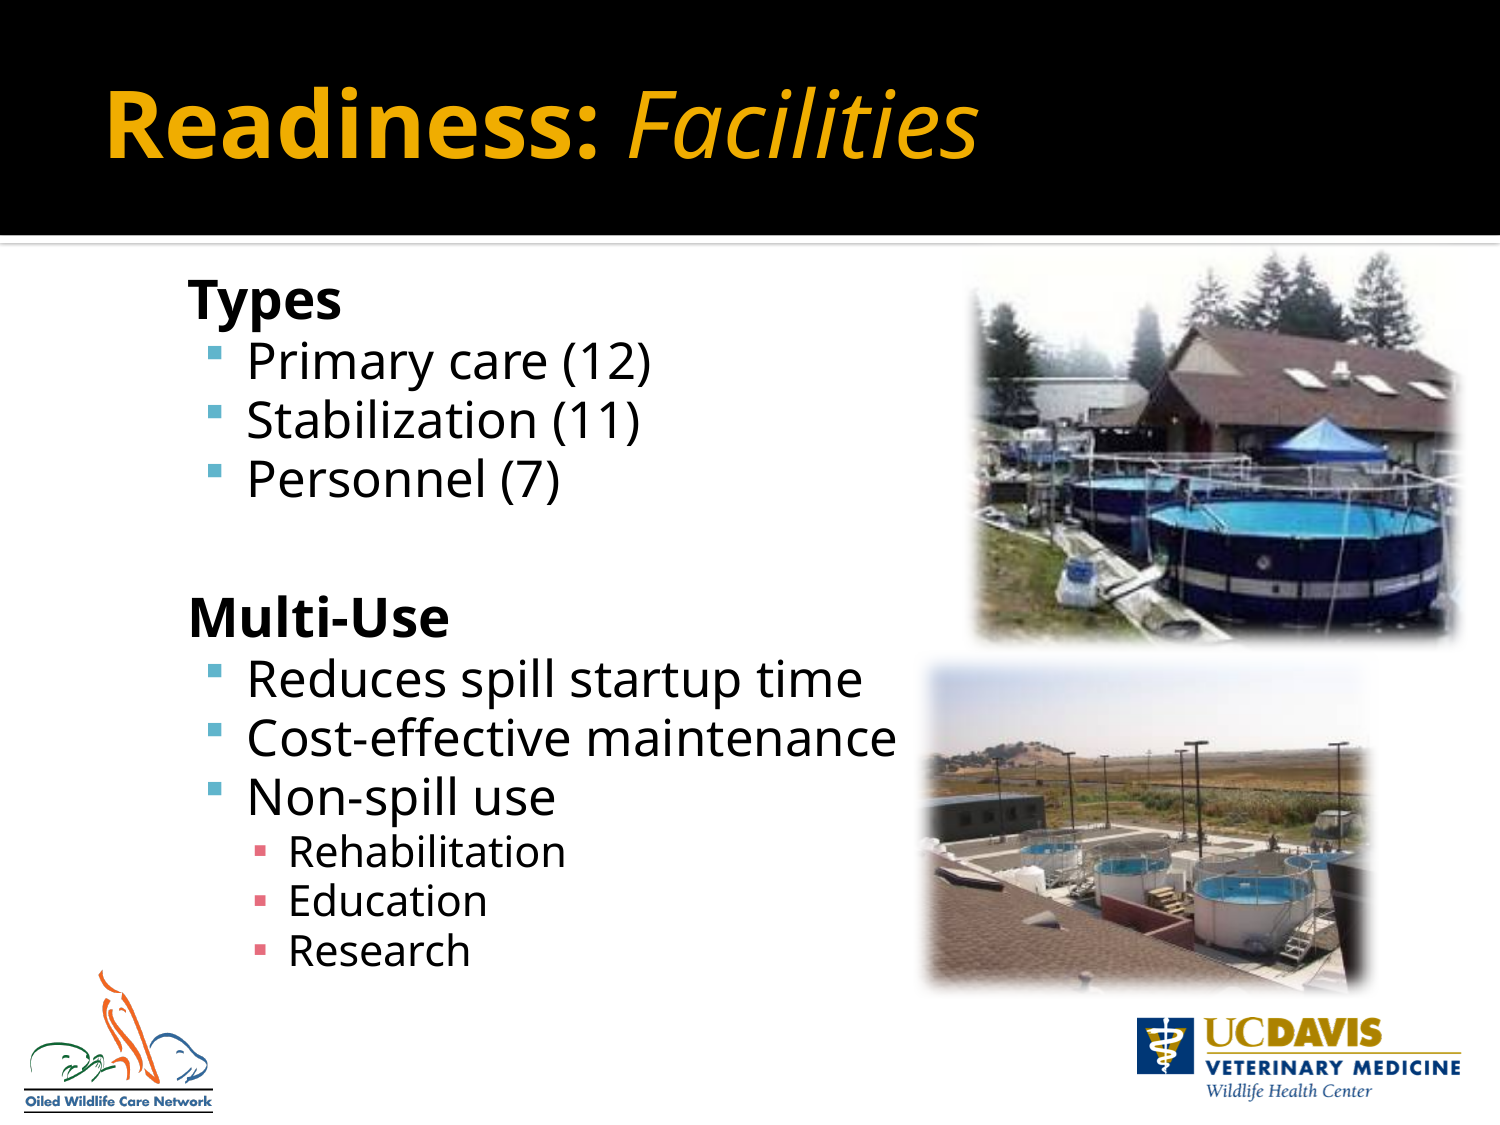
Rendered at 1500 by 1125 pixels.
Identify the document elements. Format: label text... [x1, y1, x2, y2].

picture [24, 969, 213, 1113]
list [962, 237, 1468, 654]
picture [1137, 1017, 1463, 1102]
list Types Primary care (12) Stabilization (11) Personnel (7) Multi-Use Reduces spill startup time Cost-effective maintenance Non-spill use Rehabilitation Education Research [125, 262, 956, 988]
title Readiness: Facilities [87, 50, 1288, 193]
picture [912, 649, 1380, 1001]
